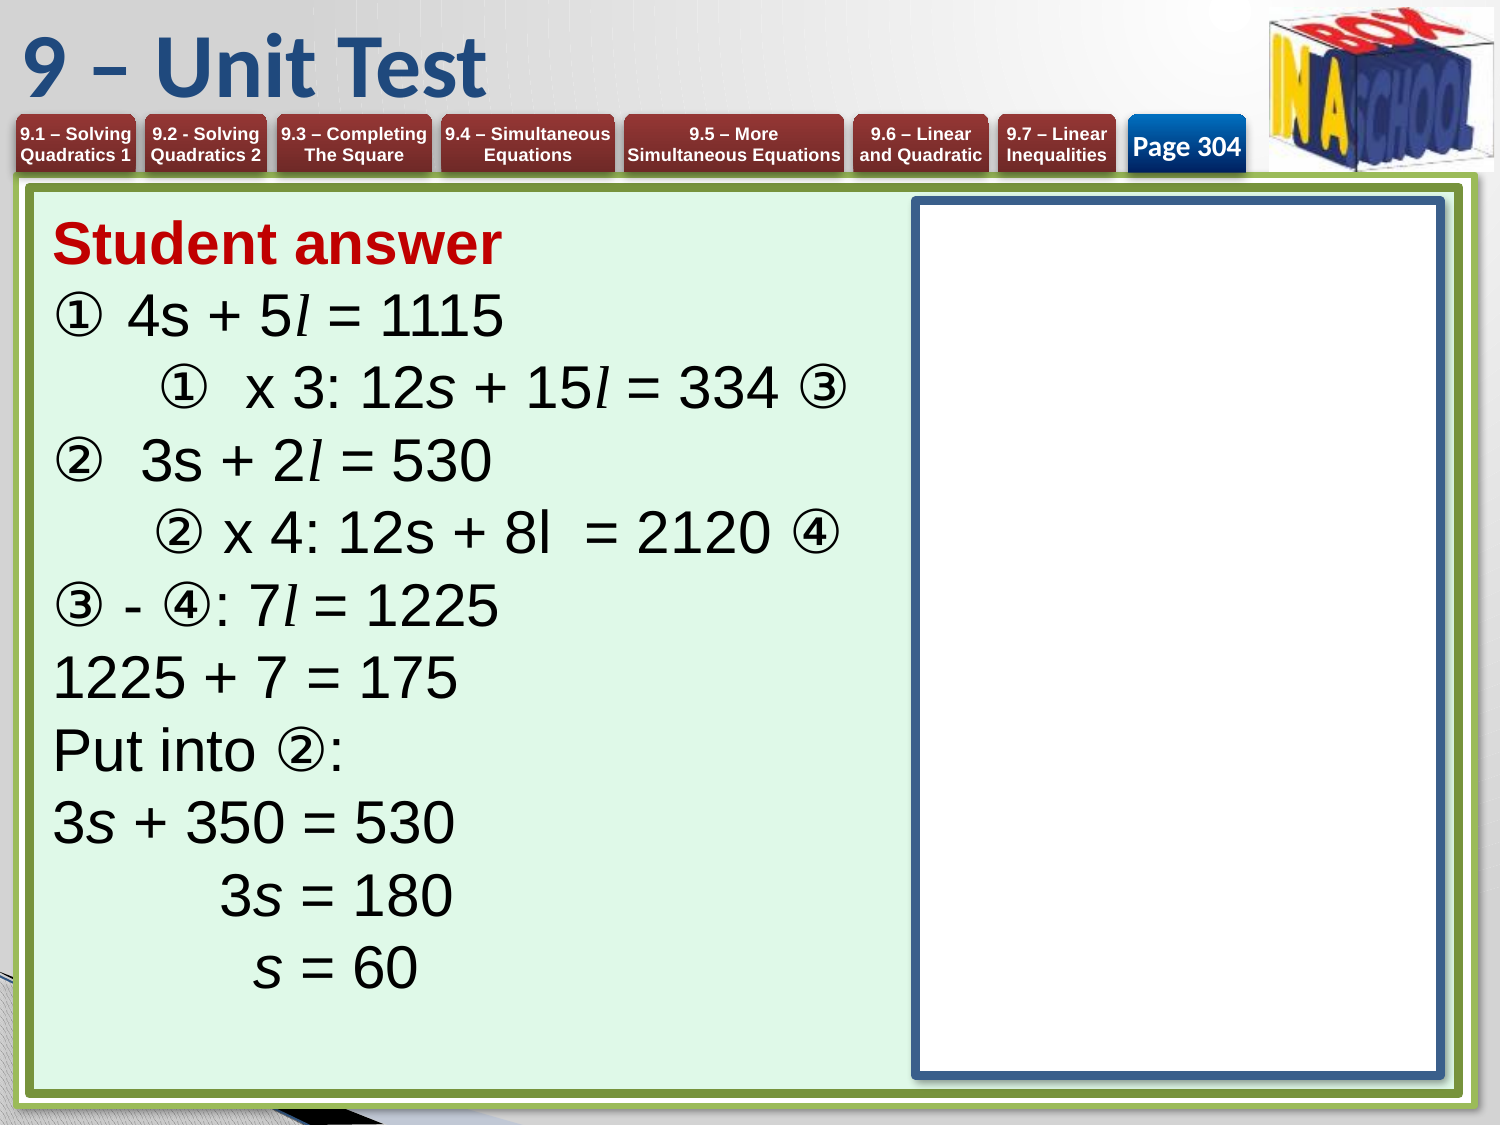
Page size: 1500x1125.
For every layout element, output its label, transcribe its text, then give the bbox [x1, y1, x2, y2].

text_box Page 304 [1127, 114, 1247, 173]
text_box Student answer 4s + 5l = 1115 ① x 3: 12s + 15l = 334 ③ ② 3s + 2l = 530 ② x 4: 12s + 8l = 2120 ④ ③ - ④: 7l = 1225 1225 + 7 = 175 Put into ②: 3s + 350 = 530 3s = 180 s = 60 [37, 196, 904, 1009]
title 9 – Unit Test [5, 7, 1247, 114]
picture [281, 1114, 303, 1125]
picture [1269, 7, 1495, 172]
